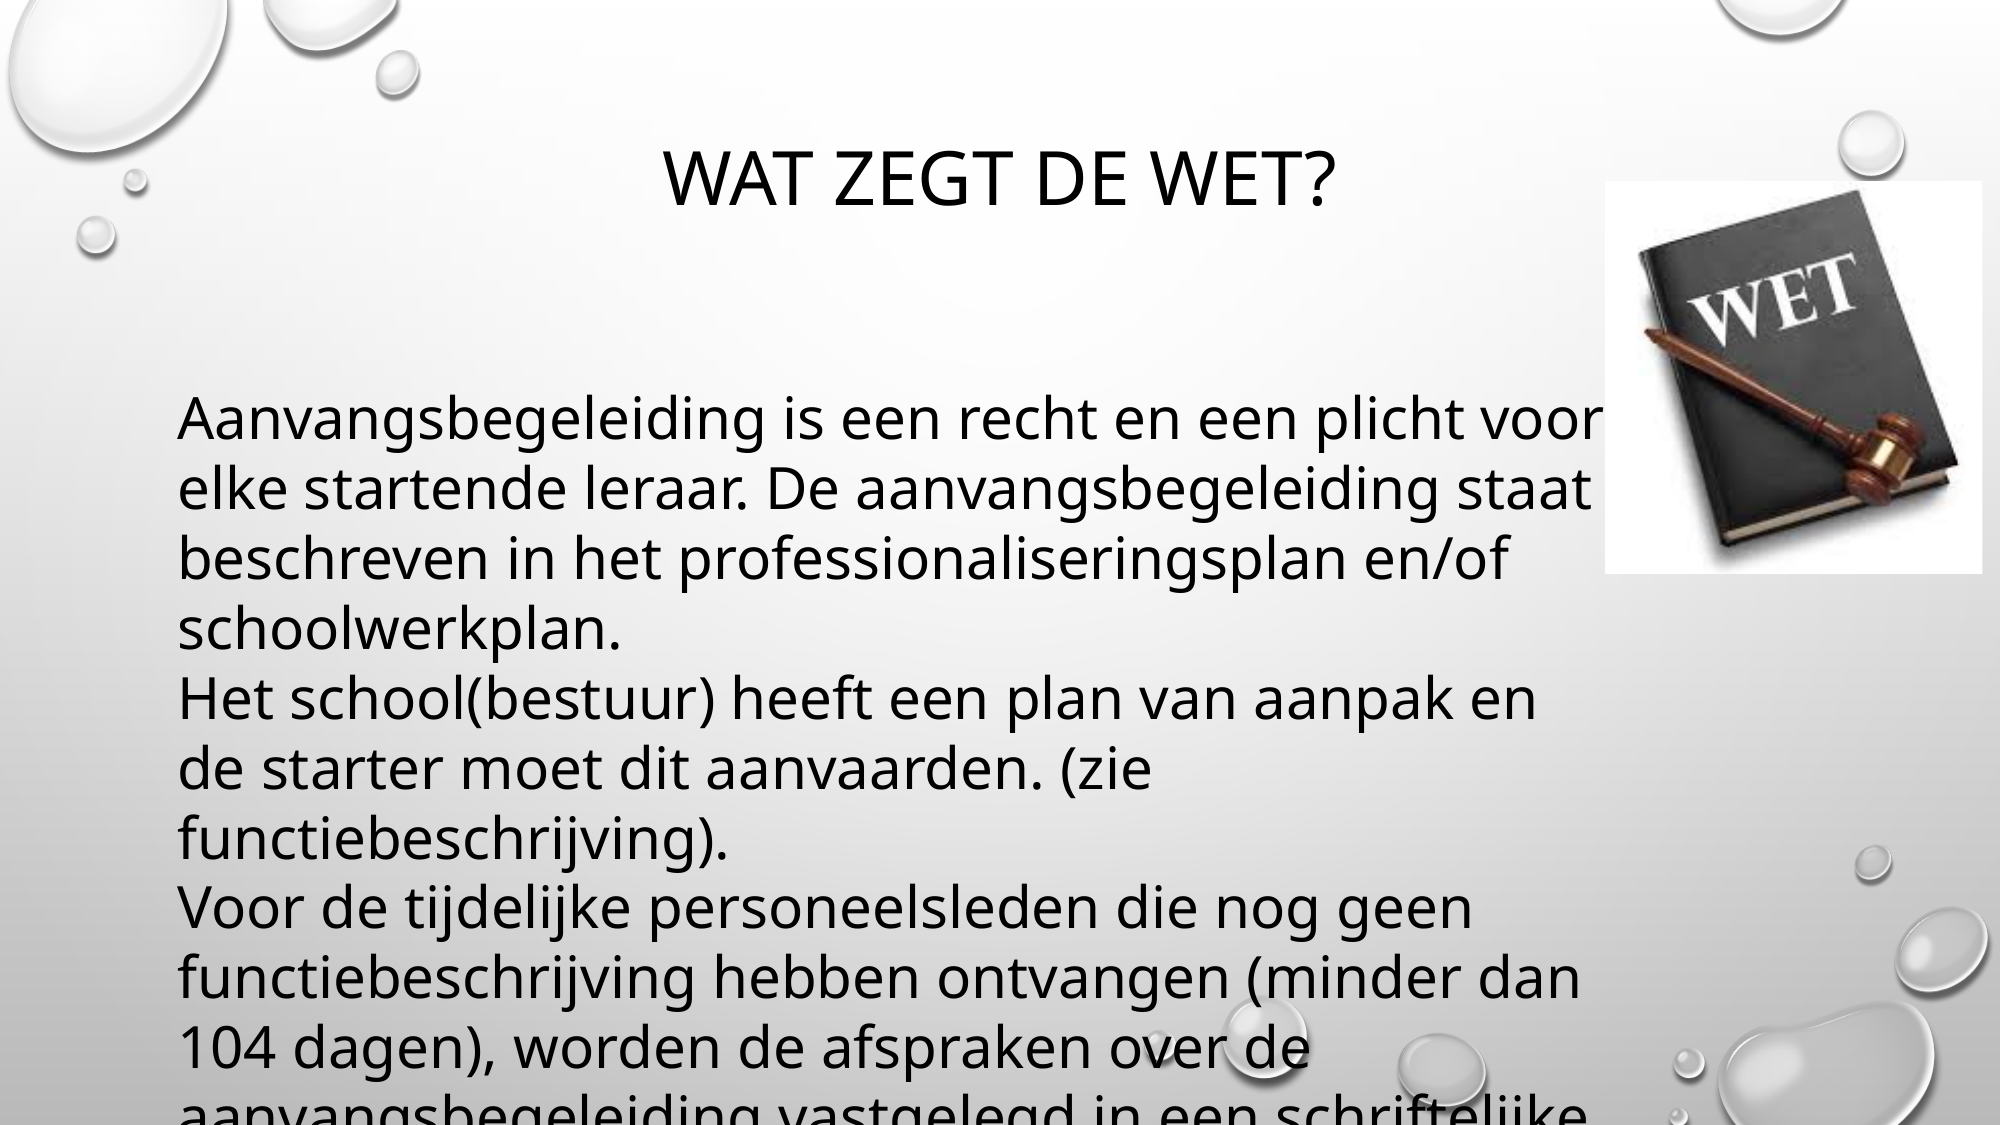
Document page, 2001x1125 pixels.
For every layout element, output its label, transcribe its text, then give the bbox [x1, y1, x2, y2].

picture [0, 0, 2000, 1125]
title Wat zegt de wet? [149, 101, 1851, 262]
text_box Aanvangsbegeleiding is een recht en een plicht voor elke startende leraar. De aanvangsbegeleiding staat beschreven in het professionaliseringsplan en/of schoolwerkplan. Het school(bestuur) heeft een plan van aanpak en de starter moet dit aanvaarden. (zie functiebeschrijving). Voor de tijdelijke personeelsleden die nog geen functiebeschrijving hebben ontvangen (minder dan 104 dagen), worden de afspraken over de aanvangsbegeleiding vastgelegd in een schriftelijke overeenkomst tussen het personeelslid en de eerste evaluator (directie). [162, 373, 1630, 1125]
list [1604, 181, 1983, 574]
